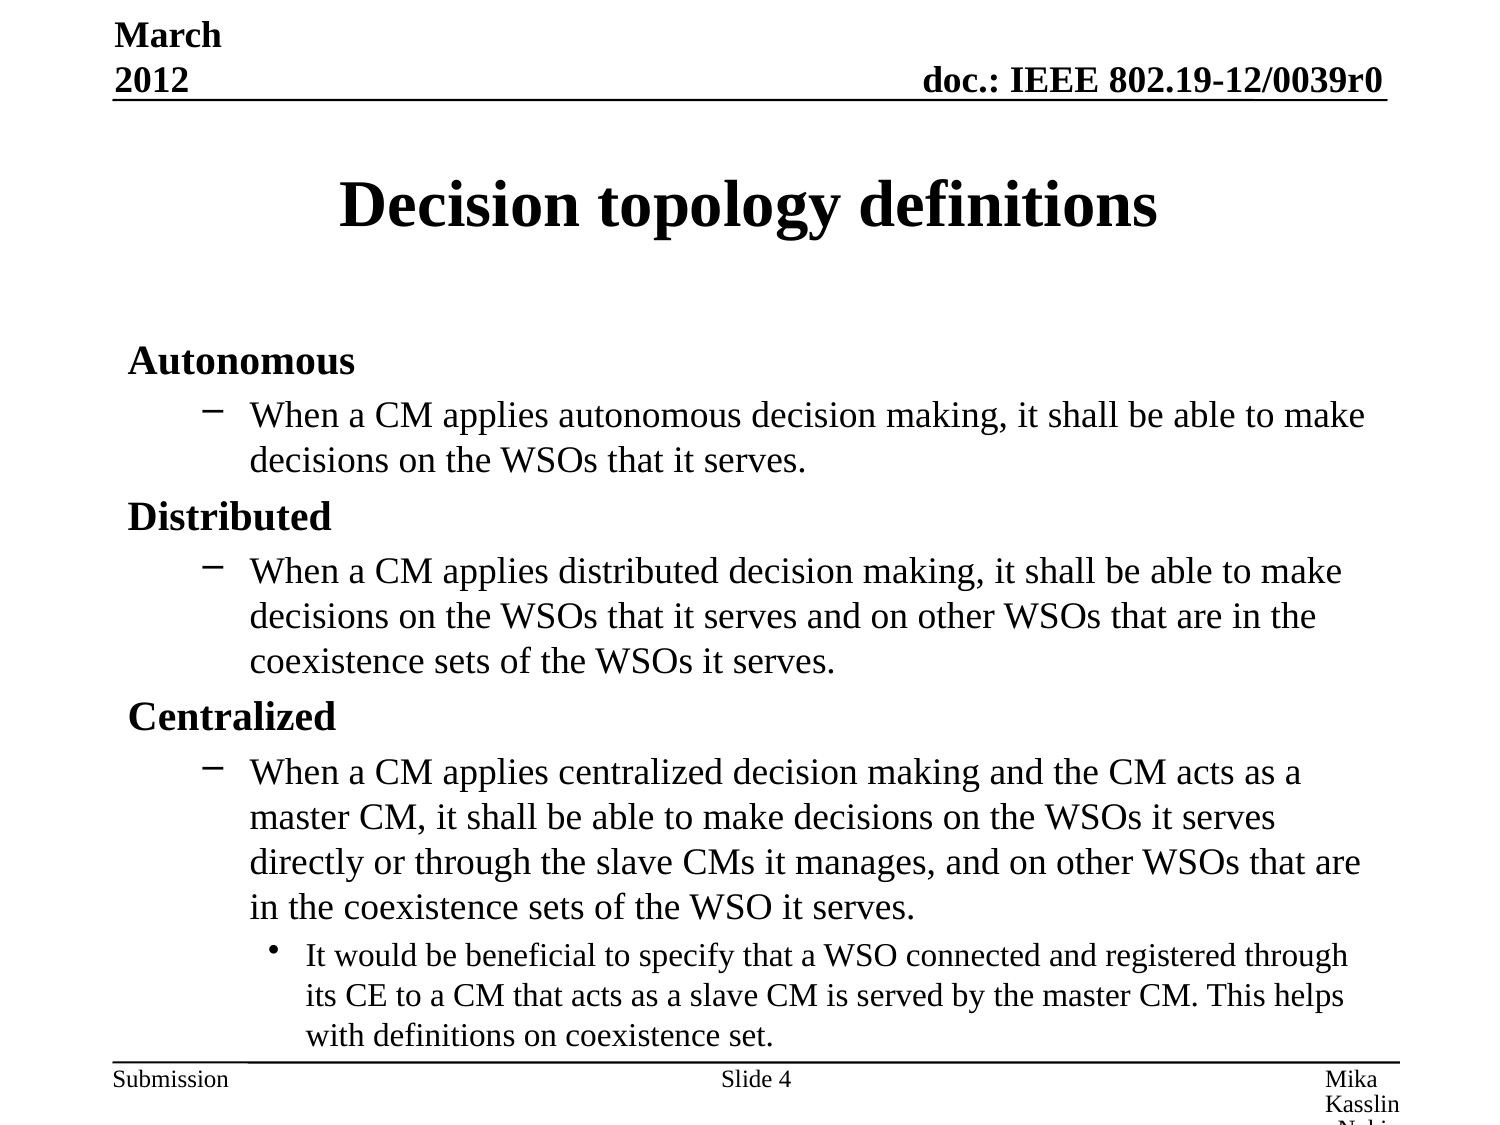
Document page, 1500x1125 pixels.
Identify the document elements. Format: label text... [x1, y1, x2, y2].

list Autonomous When a CM applies autonomous decision making, it shall be able to make decisions on the WSOs that it serves. Distributed When a CM applies distributed decision making, it shall be able to make decisions on the WSOs that it serves and on other WSOs that are in the coexistence sets of the WSOs it serves. Centralized When a CM applies centralized decision making and the CM acts as a master CM, it shall be able to make decisions on the WSOs it serves directly or through the slave CMs it manages, and on other WSOs that are in the coexistence sets of the WSO it serves. It would be beneficial to specify that a WSO connected and registered through its CE to a CM that acts as a slave CM is served by the master CM. This helps with definitions on coexistence set. [112, 324, 1388, 1000]
title Decision topology definitions [112, 112, 1388, 288]
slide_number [114, 54, 290, 100]
slide_number Slide 4 [712, 1062, 800, 1093]
footer Mika Kasslin, Nokia [1325, 1062, 1402, 1093]
